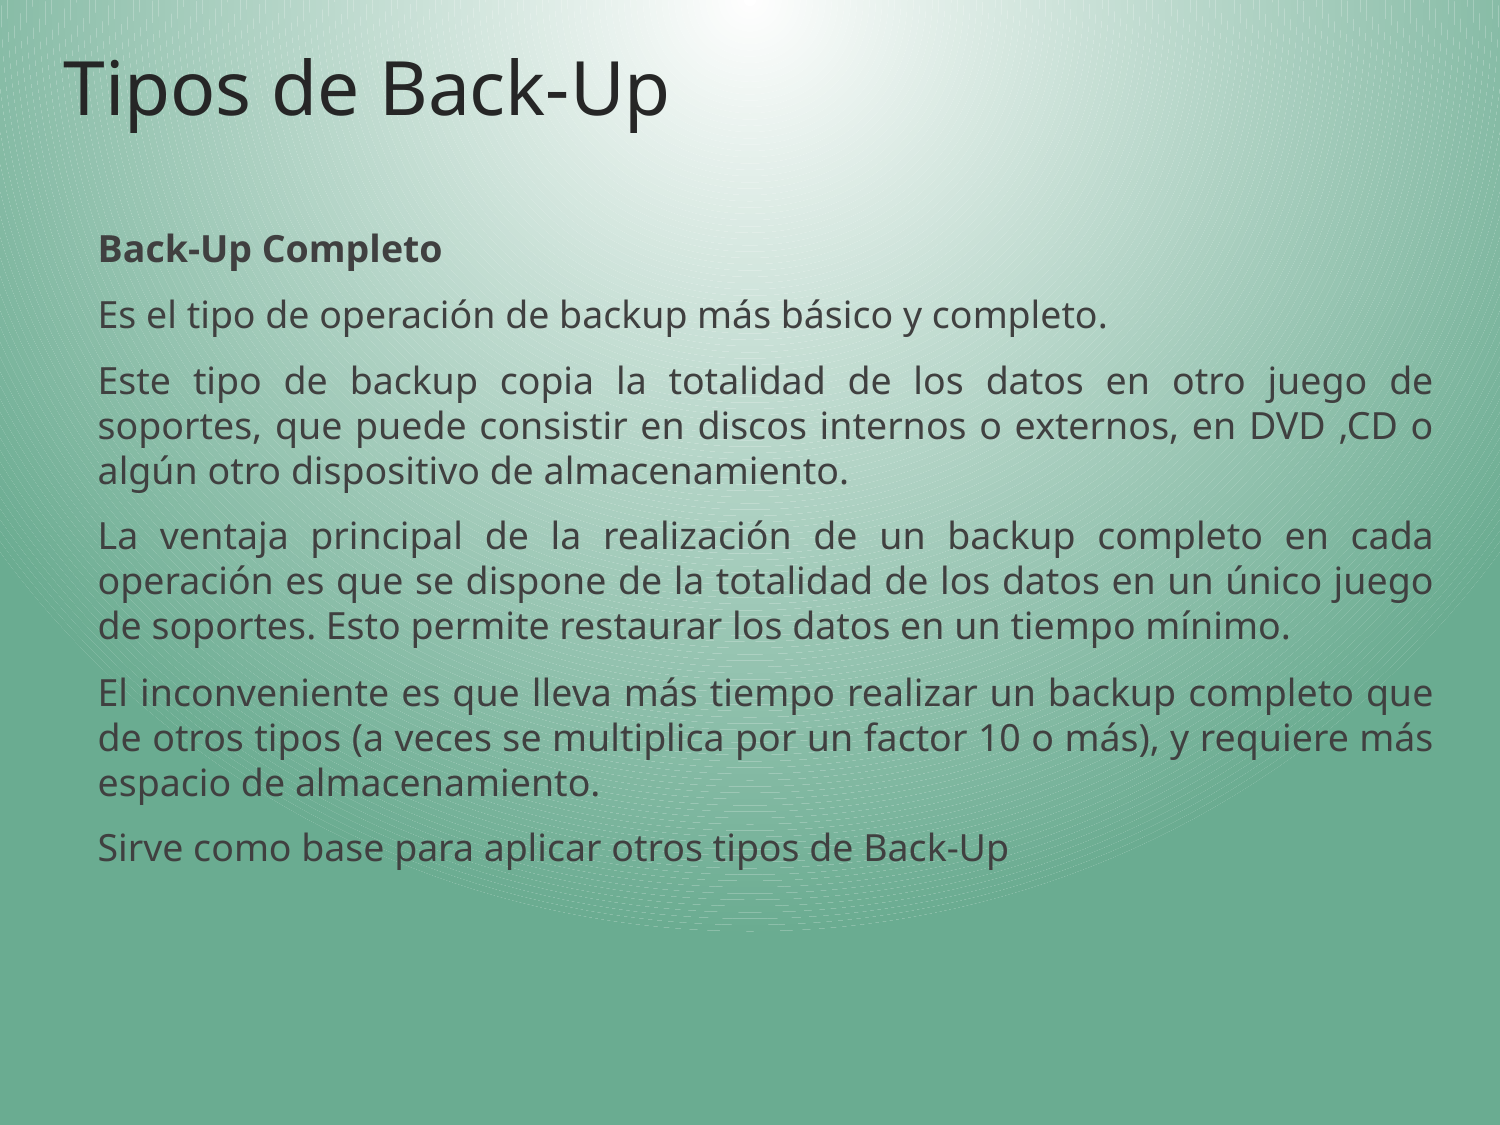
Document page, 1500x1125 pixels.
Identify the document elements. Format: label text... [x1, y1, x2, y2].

text_box Back-Up Completo Es el tipo de operación de backup más básico y completo. Este tipo de backup copia la totalidad de los datos en otro juego de soportes, que puede consistir en discos internos o externos, en DVD ,CD o algún otro dispositivo de almacenamiento. La ventaja principal de la realización de un backup completo en cada operación es que se dispone de la totalidad de los datos en un único juego de soportes. Esto permite restaurar los datos en un tiempo mínimo. El inconveniente es que lleva más tiempo realizar un backup completo que de otros tipos (a veces se multiplica por un factor 10 o más), y requiere más espacio de almacenamiento. Sirve como base para aplicar otros tipos de Back-Up [82, 217, 1450, 1101]
title Tipos de Back-Up [48, 32, 1464, 164]
